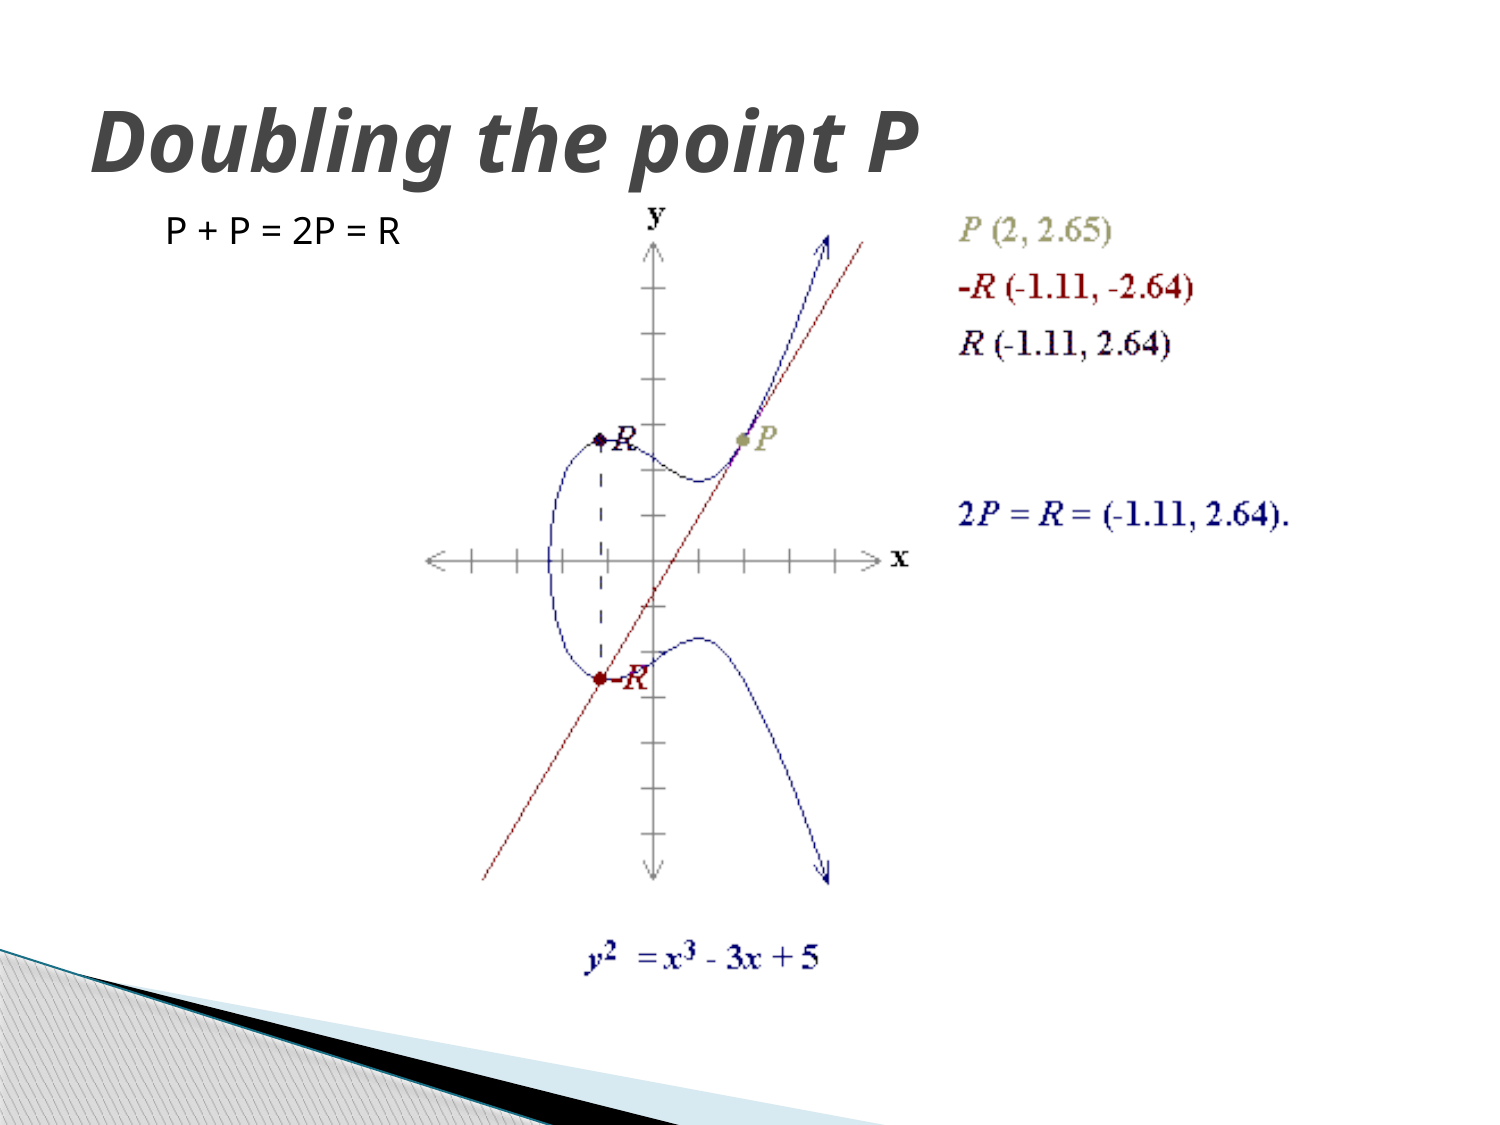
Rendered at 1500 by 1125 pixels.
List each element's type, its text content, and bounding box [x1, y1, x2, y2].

picture [412, 199, 1301, 988]
text_box P + P = 2P = R [150, 199, 412, 260]
title Doubling the point P [75, 45, 1425, 233]
